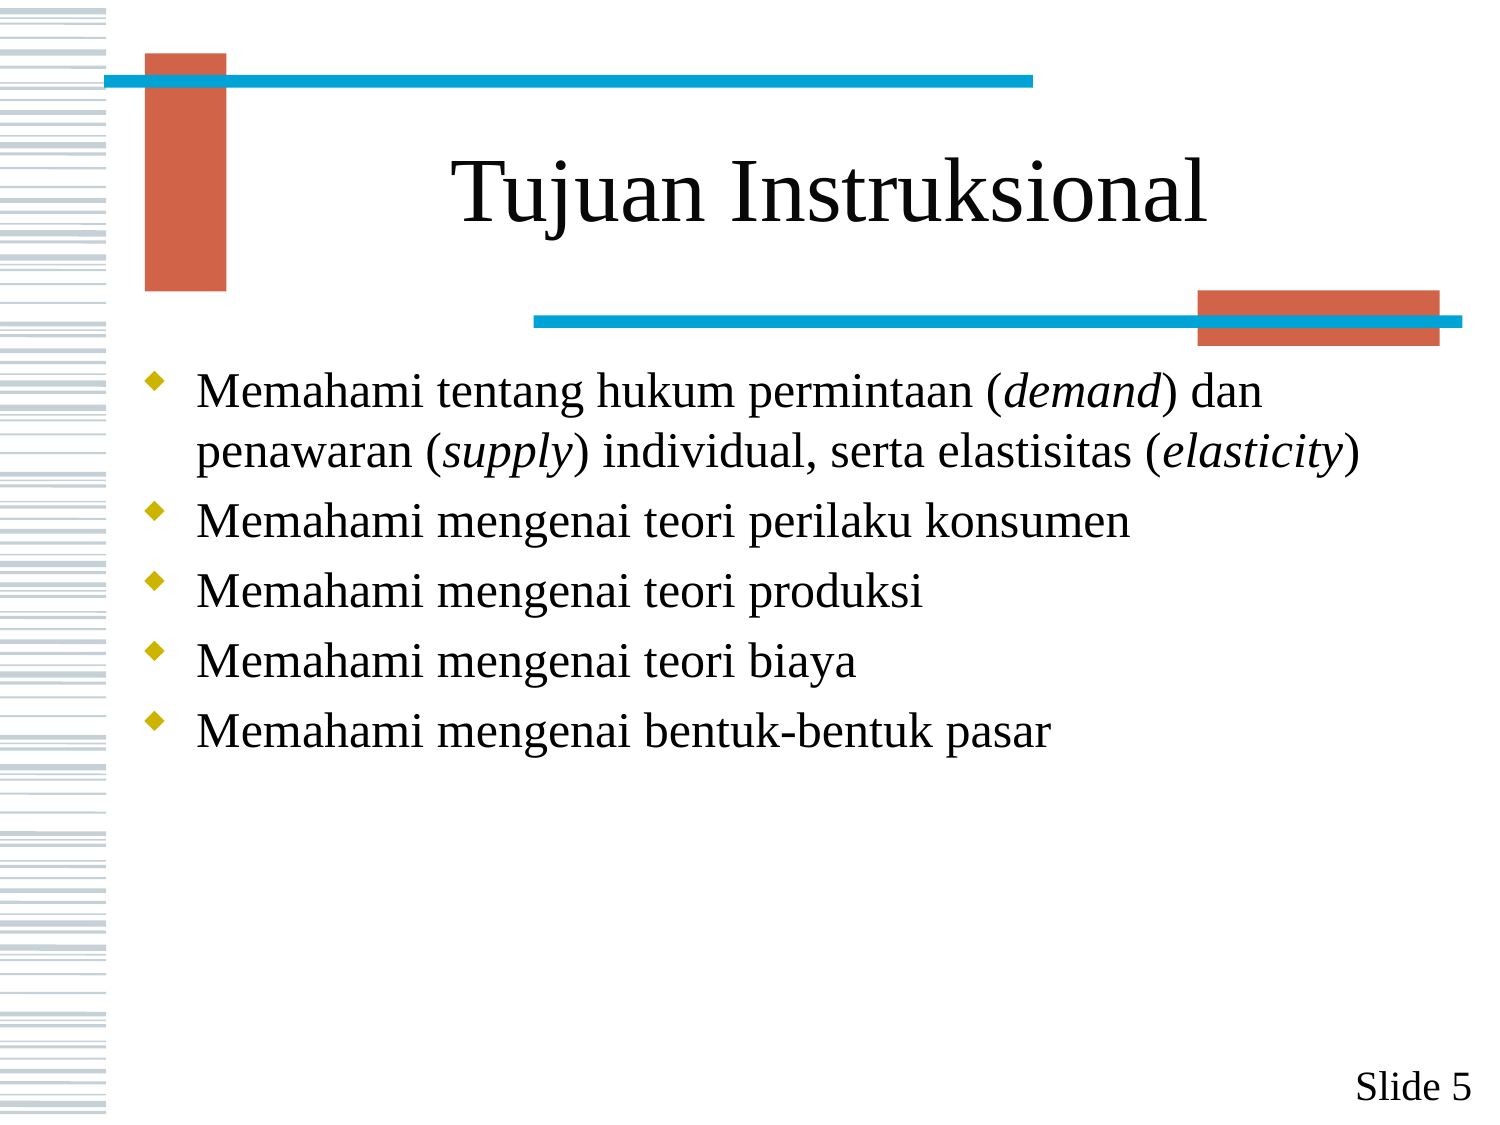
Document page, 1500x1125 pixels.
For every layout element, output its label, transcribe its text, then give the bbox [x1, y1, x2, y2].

list Memahami tentang hukum permintaan (demand) dan penawaran (supply) individual, serta elastisitas (elasticity) Memahami mengenai teori perilaku konsumen Memahami mengenai teori produksi Memahami mengenai teori biaya Memahami mengenai bentuk-bentuk pasar [124, 349, 1463, 987]
title Tujuan Instruksional [224, 99, 1436, 288]
slide_number Slide 5 [1307, 1056, 1488, 1117]
